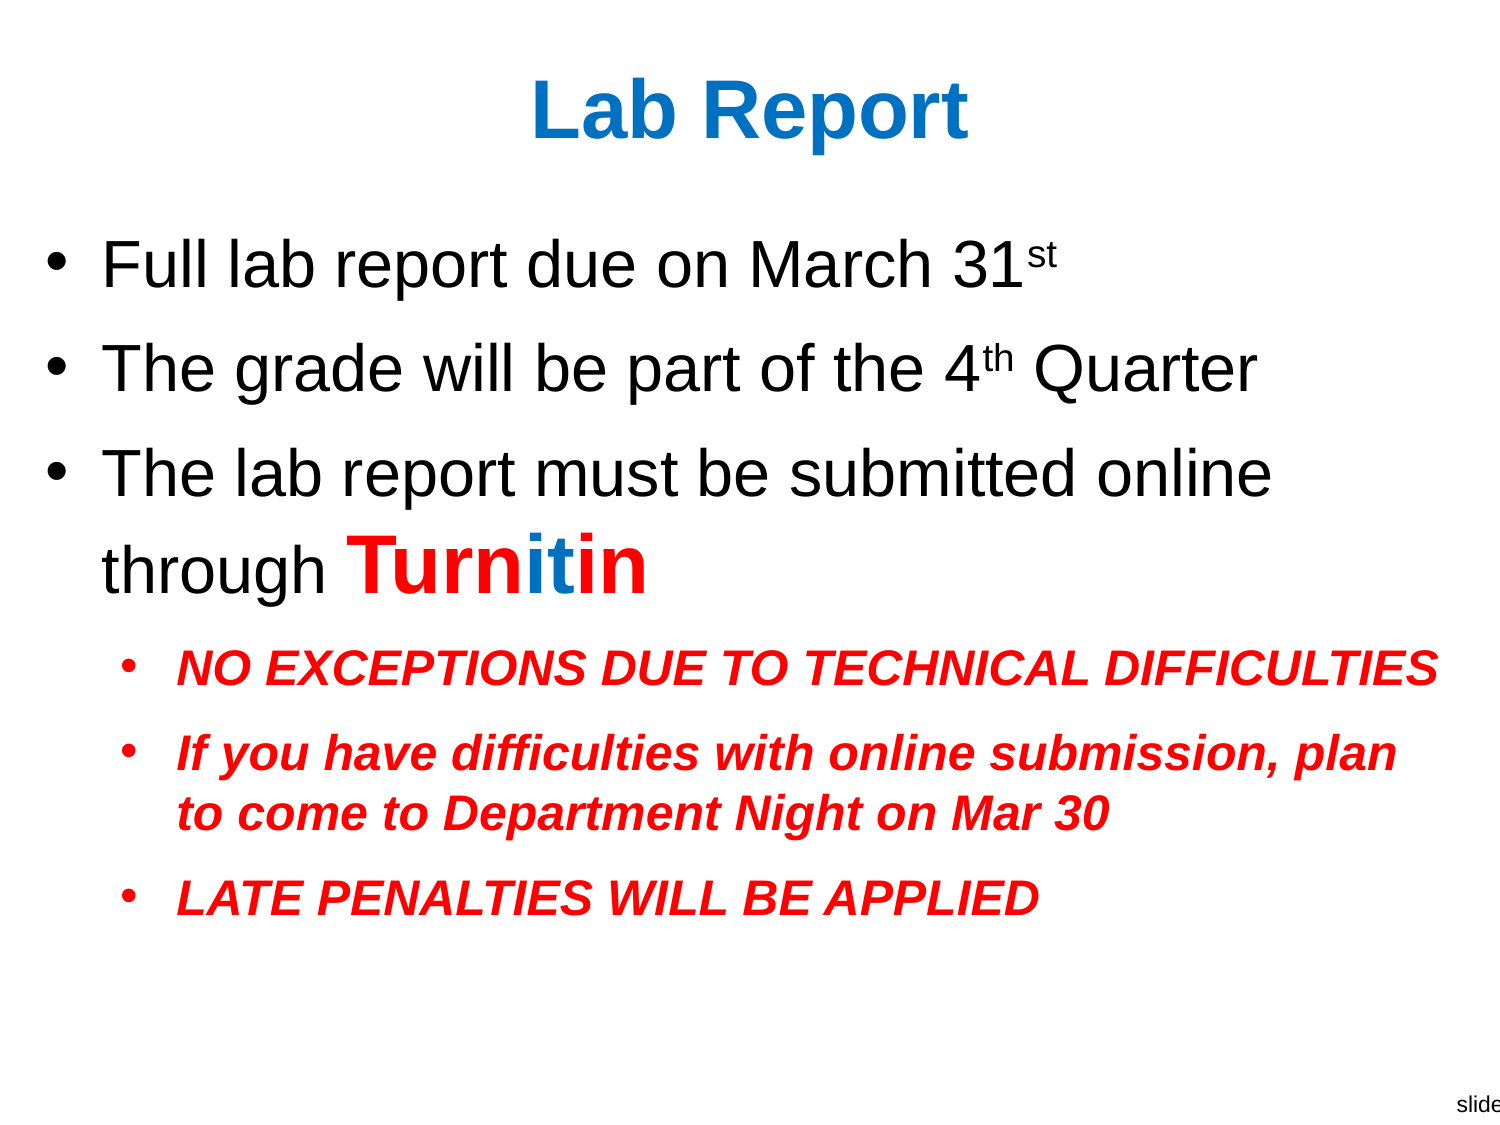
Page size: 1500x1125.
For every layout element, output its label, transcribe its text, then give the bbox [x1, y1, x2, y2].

list Full lab report due on March 31st The grade will be part of the 4th Quarter The lab report must be submitted online through Turnitin NO EXCEPTIONS DUE TO TECHNICAL DIFFICULTIES If you have difficulties with online submission, plan to come to Department Night on Mar 30 LATE PENALTIES WILL BE APPLIED [30, 212, 1470, 1055]
title Lab Report [30, 45, 1470, 165]
